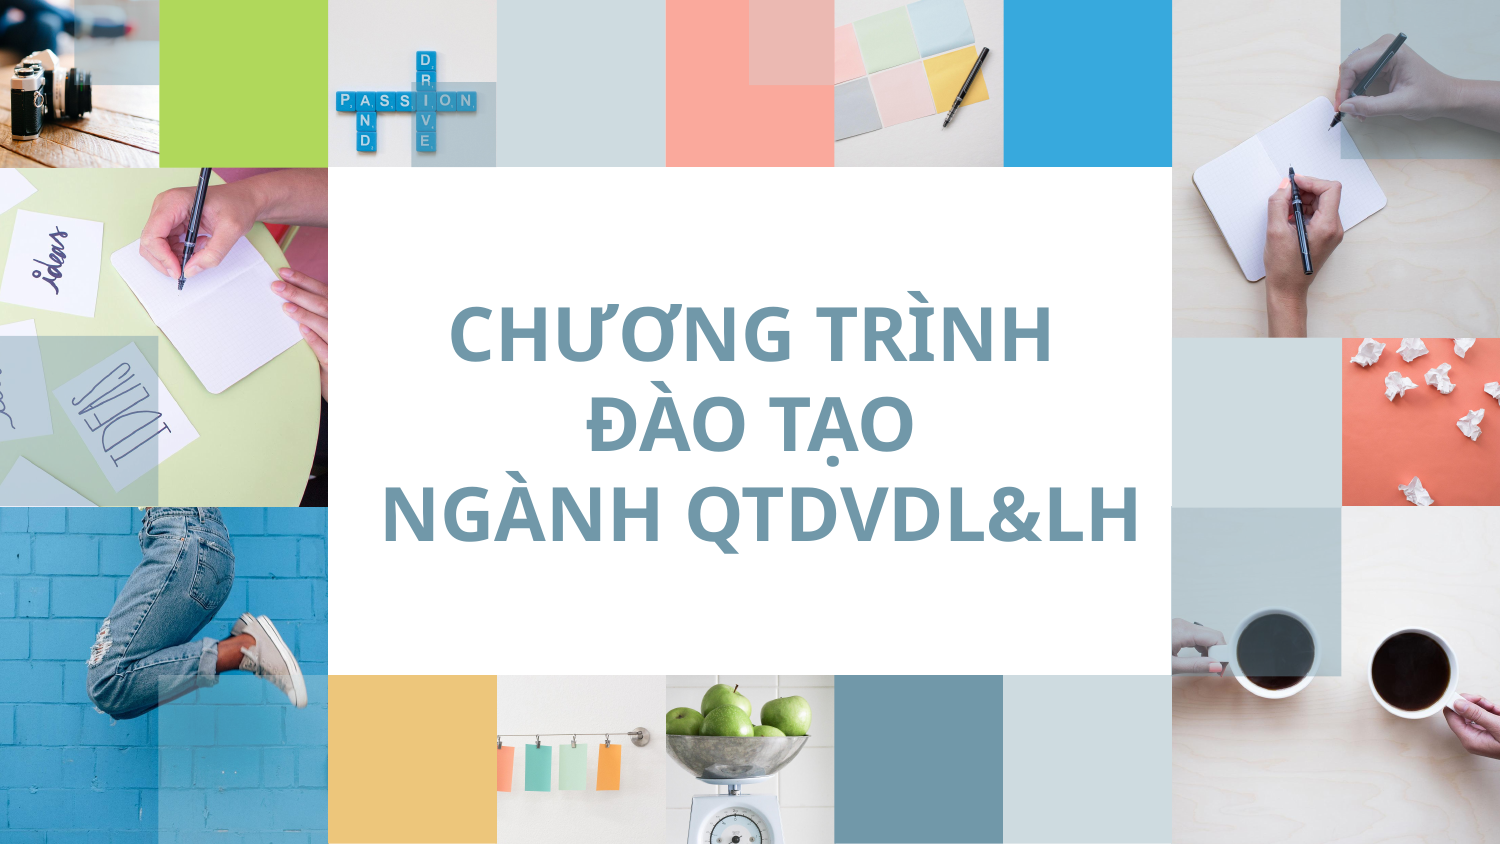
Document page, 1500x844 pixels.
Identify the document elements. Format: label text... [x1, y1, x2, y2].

picture [1172, 0, 1500, 844]
picture [362, 96, 369, 104]
picture [361, 115, 369, 125]
picture [381, 97, 388, 104]
picture [422, 75, 430, 82]
picture [497, 675, 834, 844]
picture [401, 101, 409, 106]
picture [835, 0, 1003, 167]
picture [114, 698, 123, 709]
title CHƯƠNG TRÌNH ĐÀO TẠO NGÀNH QTDVDL&LH [364, 326, 1159, 517]
picture [422, 55, 427, 64]
picture [0, 0, 328, 844]
picture [150, 714, 155, 736]
picture [329, 0, 496, 167]
picture [362, 135, 367, 145]
